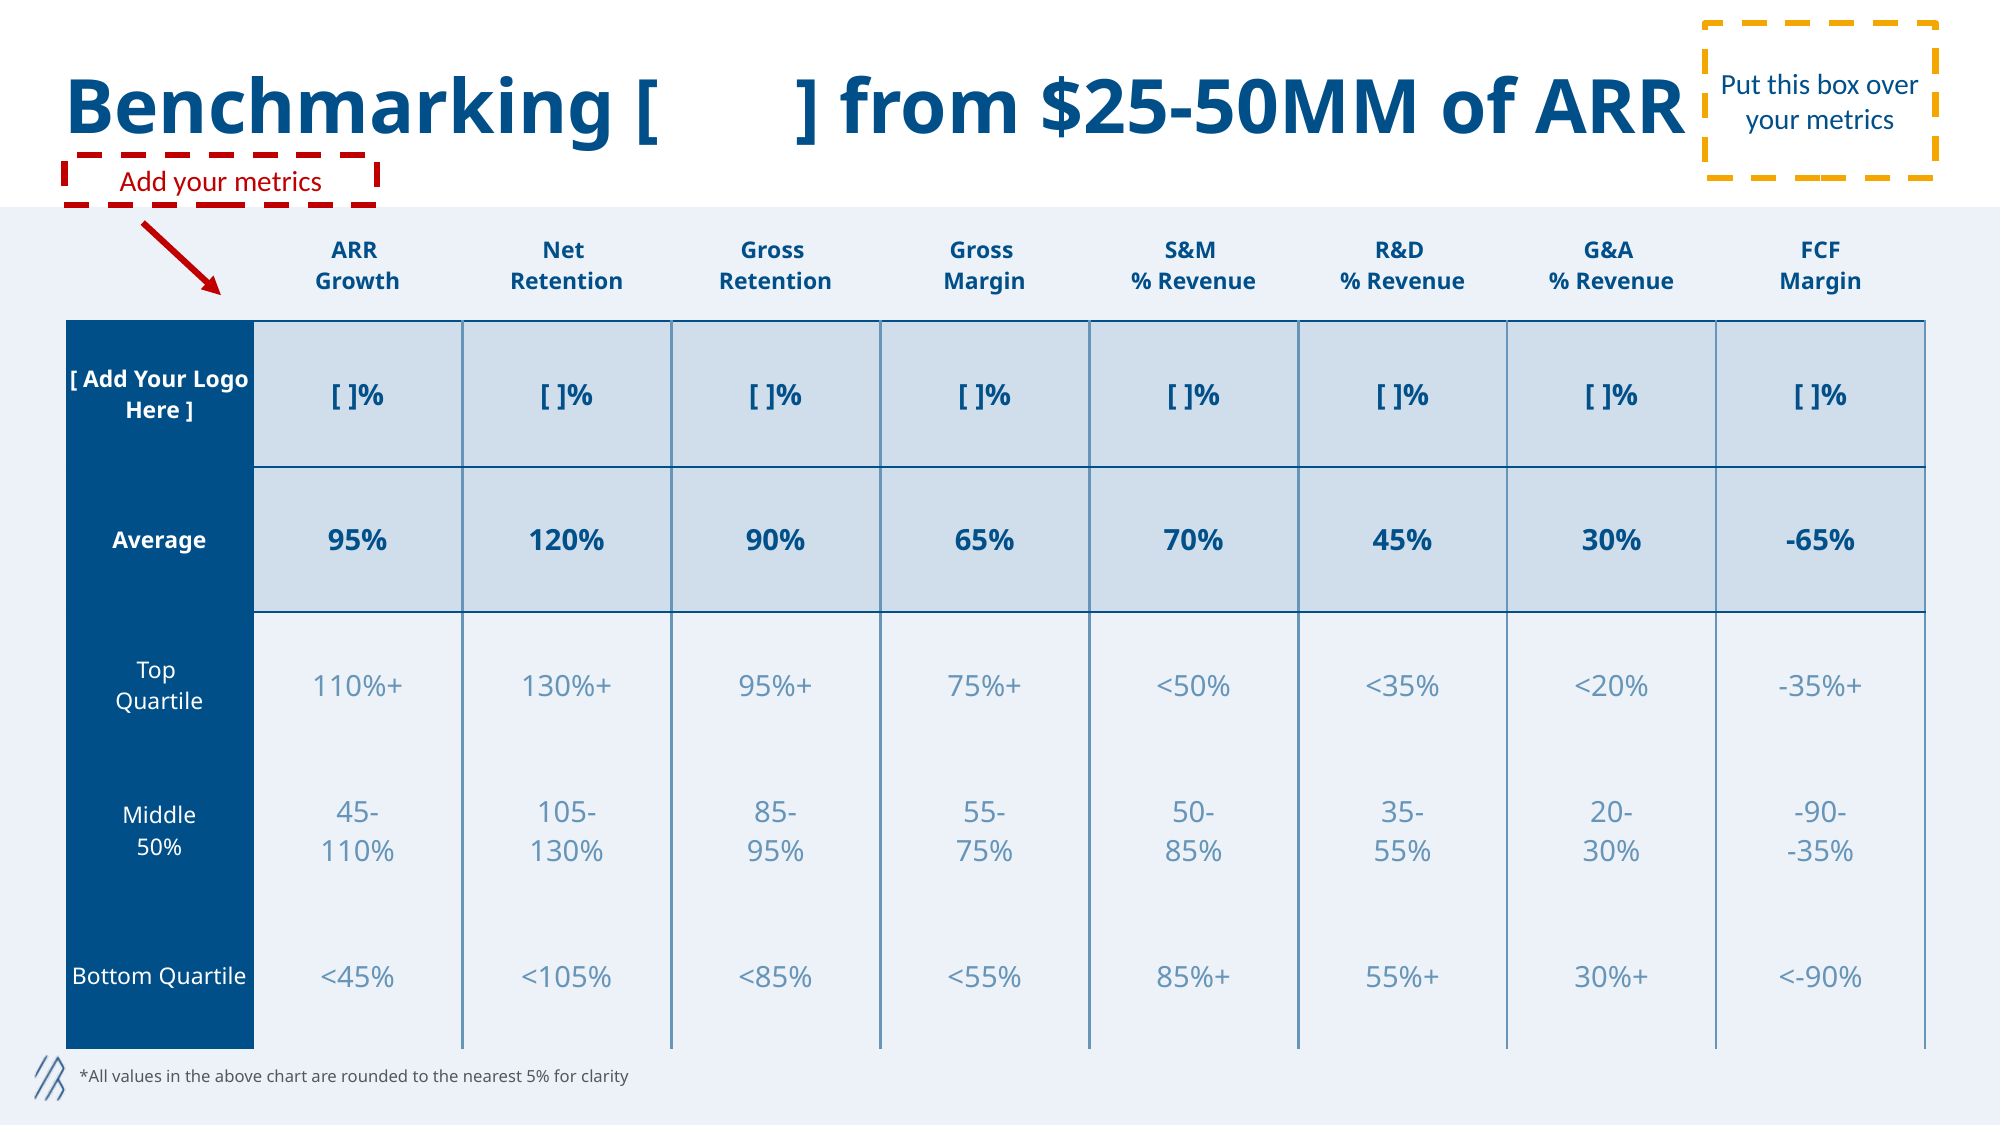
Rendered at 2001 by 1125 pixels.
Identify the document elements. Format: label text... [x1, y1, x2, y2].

table_cell [ ]% [464, 322, 670, 466]
table_cell 105- 130% [464, 758, 670, 903]
table_cell 85%+ [1091, 903, 1297, 1049]
table_cell [ ]% [254, 322, 461, 466]
table_cell 55- 75% [882, 758, 1088, 903]
table_cell 50- 85% [1091, 758, 1297, 903]
table_header G&A % Revenue [1507, 209, 1716, 320]
table_header Net Retention [462, 209, 671, 320]
table_cell [ ]% [1717, 322, 1924, 466]
table_header [66, 209, 253, 320]
table_cell [ ]% [673, 322, 879, 466]
table_cell <20% [1508, 613, 1715, 758]
table_cell 55%+ [1300, 903, 1506, 1049]
table_cell [ Add Your Logo Here ] [66, 322, 252, 466]
table_cell 90% [673, 468, 879, 611]
table_cell -90- -35% [1717, 758, 1924, 903]
picture [18, 1043, 83, 1114]
table_cell Average [66, 468, 252, 611]
table_cell 75%+ [882, 613, 1088, 758]
table_cell 45- 110% [254, 758, 461, 903]
table_cell <-90% [1717, 903, 1924, 1049]
table_header Gross Margin [880, 209, 1089, 320]
table_cell [ ]% [1508, 322, 1715, 466]
table_cell [ ]% [882, 322, 1088, 466]
table_cell 20- 30% [1508, 758, 1715, 903]
list *All values in the above chart are rounded to the nearest 5% for clarity [64, 1061, 925, 1104]
table_cell 30% [1508, 468, 1715, 611]
text_box Add your metrics [64, 155, 378, 205]
table_cell 65% [882, 468, 1088, 611]
table_cell 120% [464, 468, 670, 611]
table_cell <105% [464, 903, 670, 1049]
table_cell <55% [882, 903, 1088, 1049]
table_header ARR Growth [253, 209, 462, 320]
table_cell 45% [1300, 468, 1506, 611]
table_cell 110%+ [254, 613, 461, 758]
table_cell <35% [1300, 613, 1506, 758]
table_cell [ ]% [1091, 322, 1297, 466]
table_cell [ ]% [1300, 322, 1506, 466]
table_cell <45% [254, 903, 461, 1049]
table_cell <85% [673, 903, 879, 1049]
table_header Gross Retention [671, 209, 880, 320]
table_cell 30%+ [1508, 903, 1715, 1049]
title Benchmarking [ ] from $25-50MM of ARR [64, 61, 1704, 160]
table_cell 95% [254, 468, 461, 611]
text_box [142, 222, 221, 296]
table_cell <50% [1091, 613, 1297, 758]
table_cell Bottom Quartile [66, 903, 252, 1049]
table_cell -35%+ [1717, 613, 1924, 758]
table_cell 35- 55% [1300, 758, 1506, 903]
table_cell Top Quartile [66, 613, 252, 758]
table_cell -65% [1717, 468, 1924, 611]
table_cell 130%+ [464, 613, 670, 758]
table_header S&M % Revenue [1089, 209, 1298, 320]
text_box Put this box over your metrics [1704, 23, 1936, 178]
table_cell 85- 95% [673, 758, 879, 903]
table_header FCF Margin [1716, 209, 1925, 320]
table_header R&D % Revenue [1298, 209, 1507, 320]
table_cell 70% [1091, 468, 1297, 611]
table_cell Middle 50% [66, 758, 252, 903]
table_cell 95%+ [673, 613, 879, 758]
